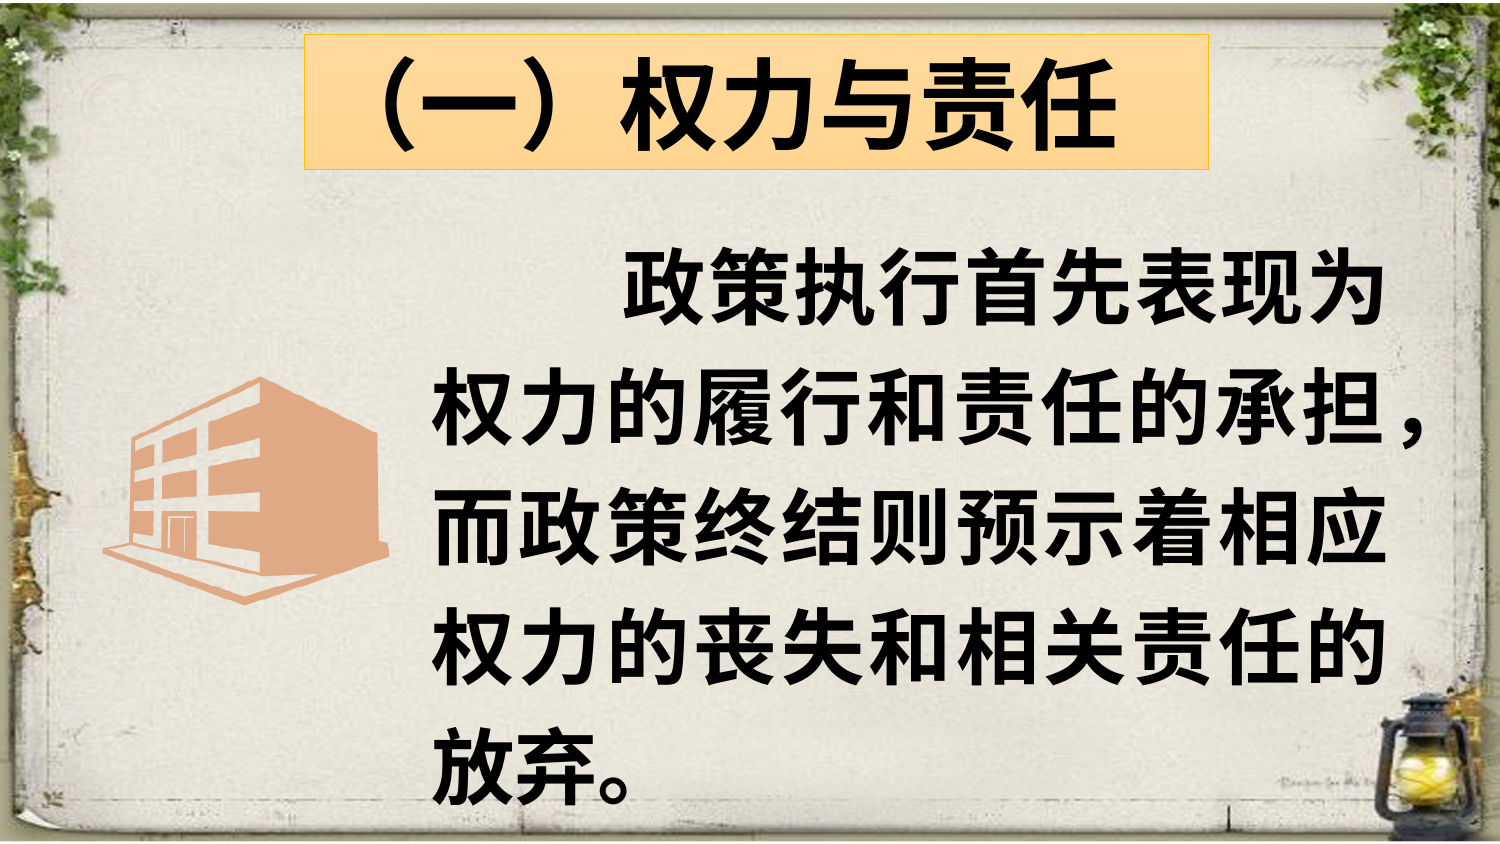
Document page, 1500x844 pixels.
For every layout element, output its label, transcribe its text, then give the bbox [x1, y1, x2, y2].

text_box 政策执行首先表现为权力的履行和责任的承担，而政策终结则预示着相应权力的丧失和相关责任的放弃。 [416, 208, 1405, 823]
picture [0, 0, 1500, 844]
text_box （一）权力与责任 [304, 34, 1209, 170]
